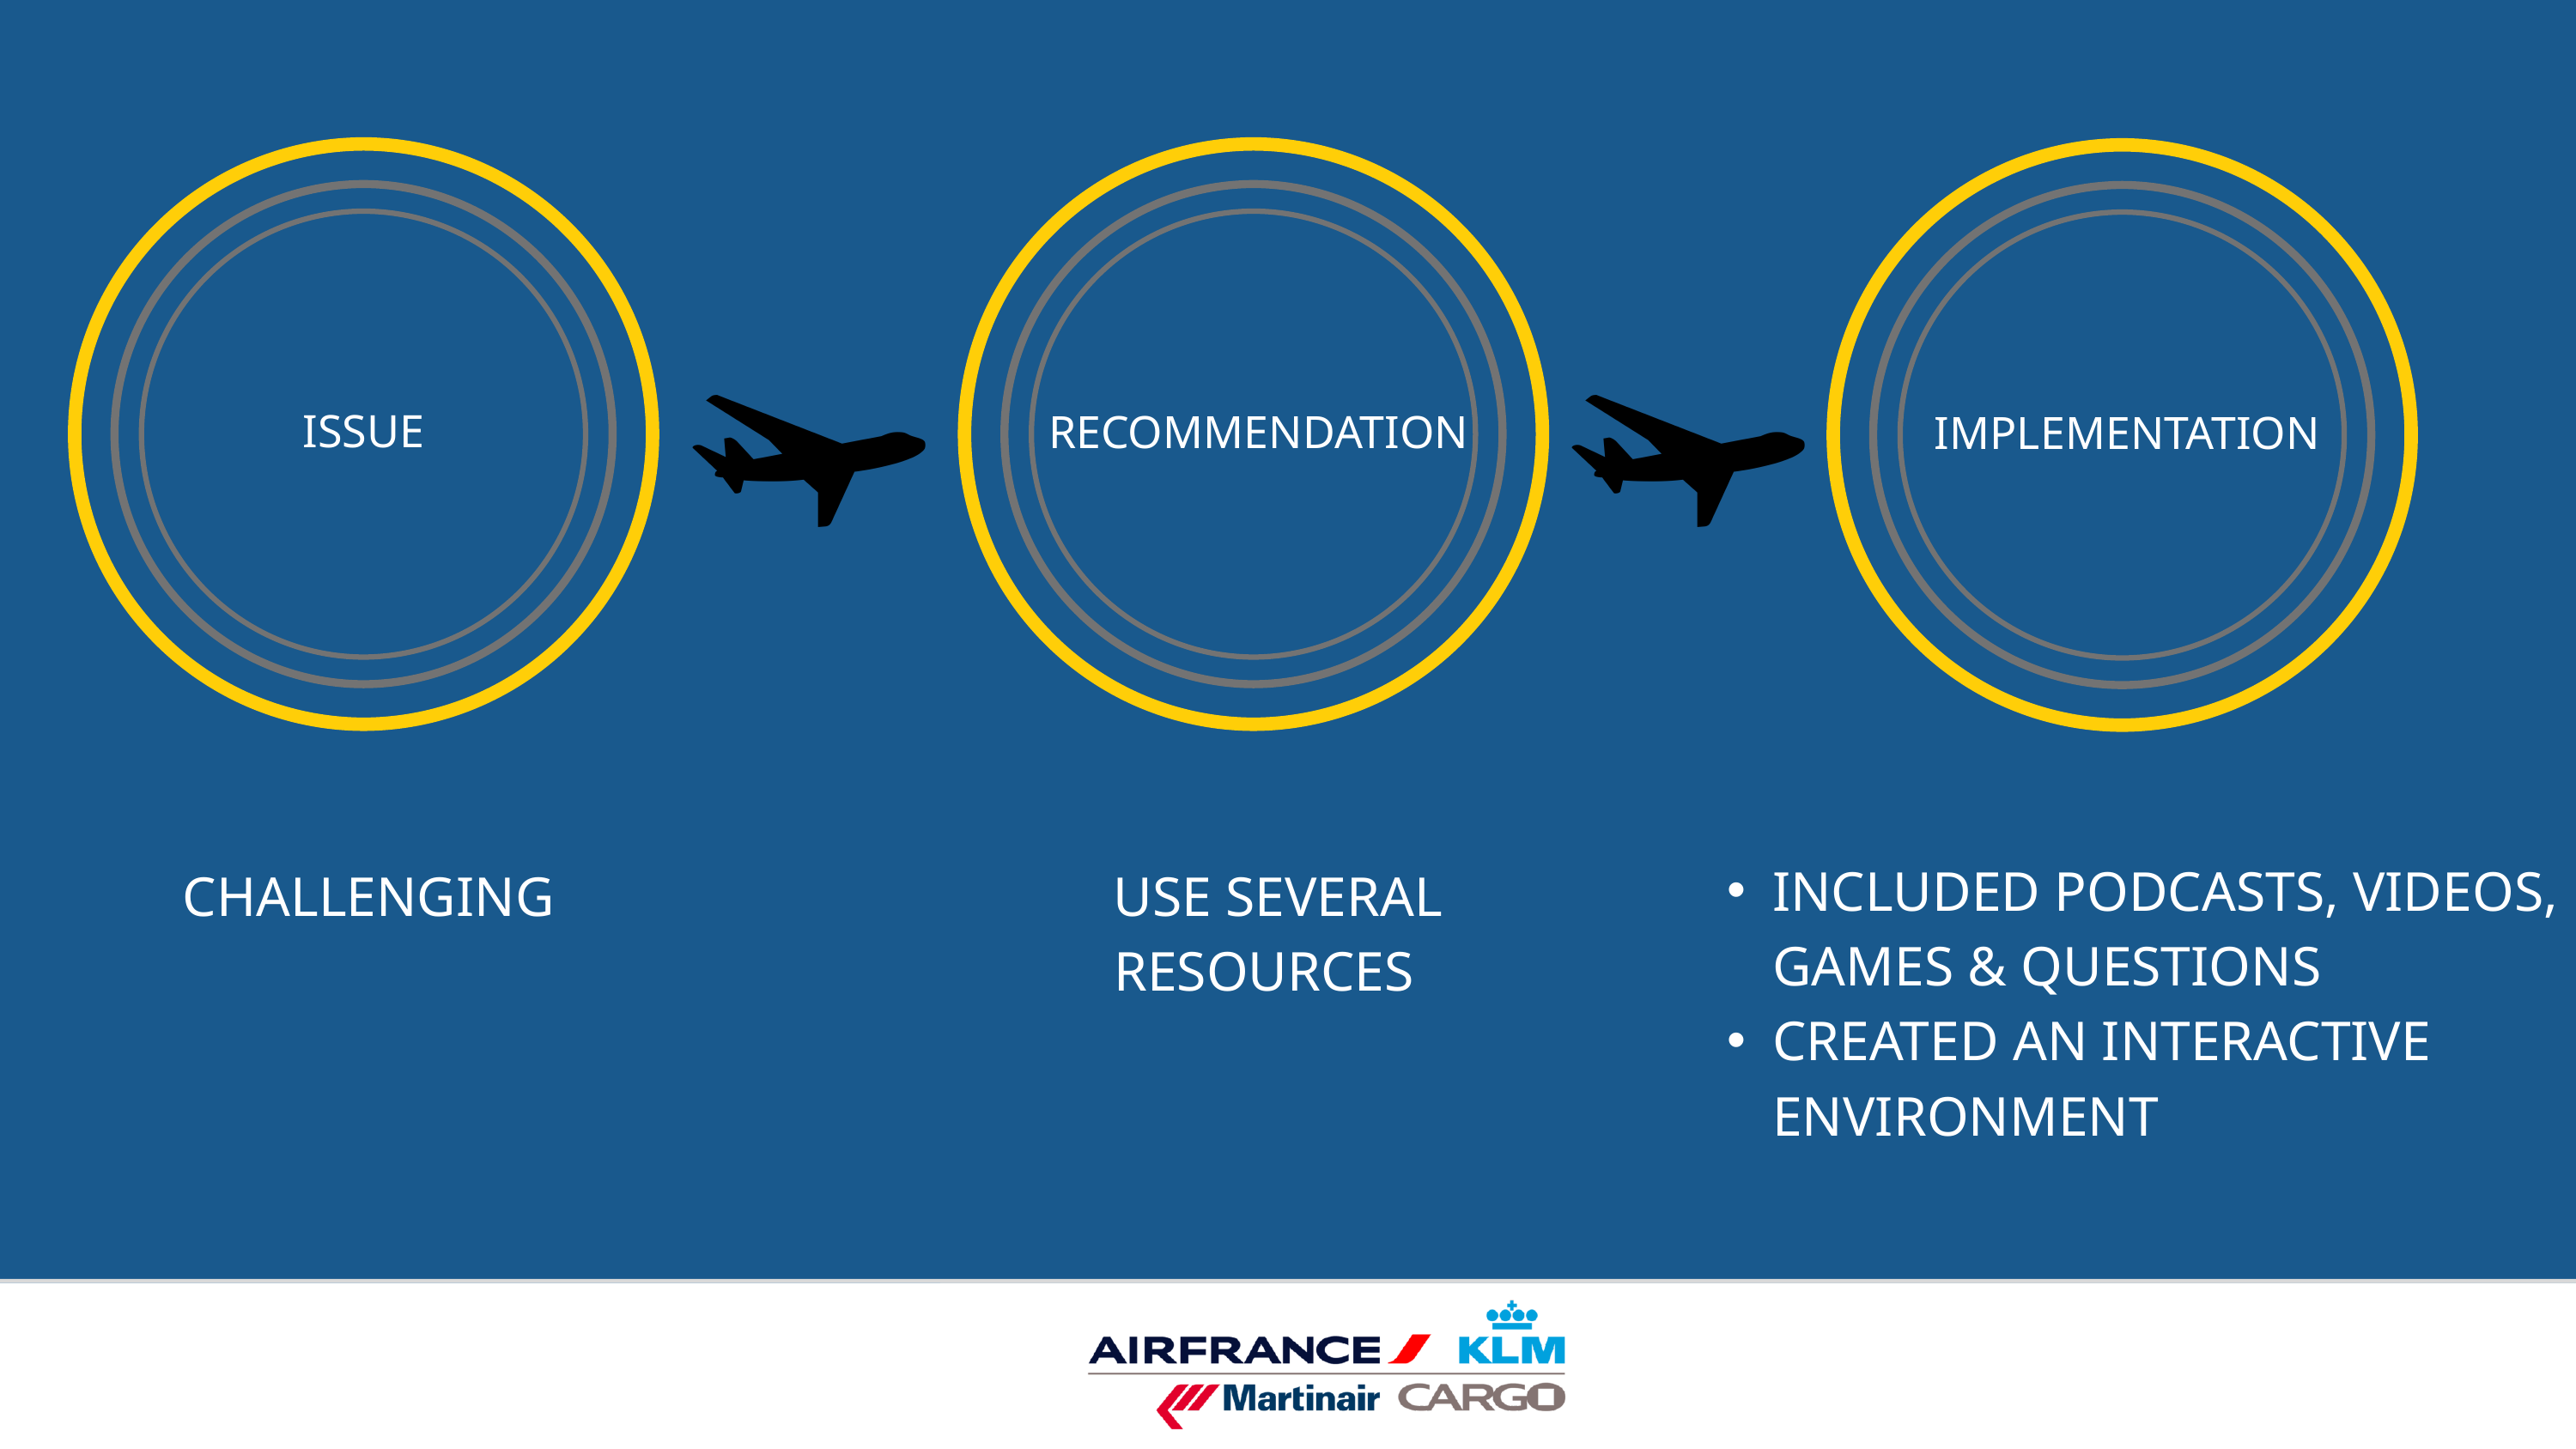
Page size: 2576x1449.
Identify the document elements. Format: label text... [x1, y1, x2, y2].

text_box [691, 395, 926, 527]
text_box CHALLENGING [83, 852, 654, 927]
text_box [1061, 1282, 1591, 1449]
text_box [73, 143, 654, 724]
text_box [1571, 395, 1805, 527]
text_box USE SEVERAL RESOURCES [993, 852, 1564, 1003]
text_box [963, 143, 1545, 724]
text_box [0, 0, 2576, 1281]
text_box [1832, 144, 2413, 725]
text_box INCLUDED PODCASTS, VIDEOS, GAMES & QUESTIONS CREATED AN INTERACTIVE ENVIRONMENT [1681, 846, 2563, 1147]
